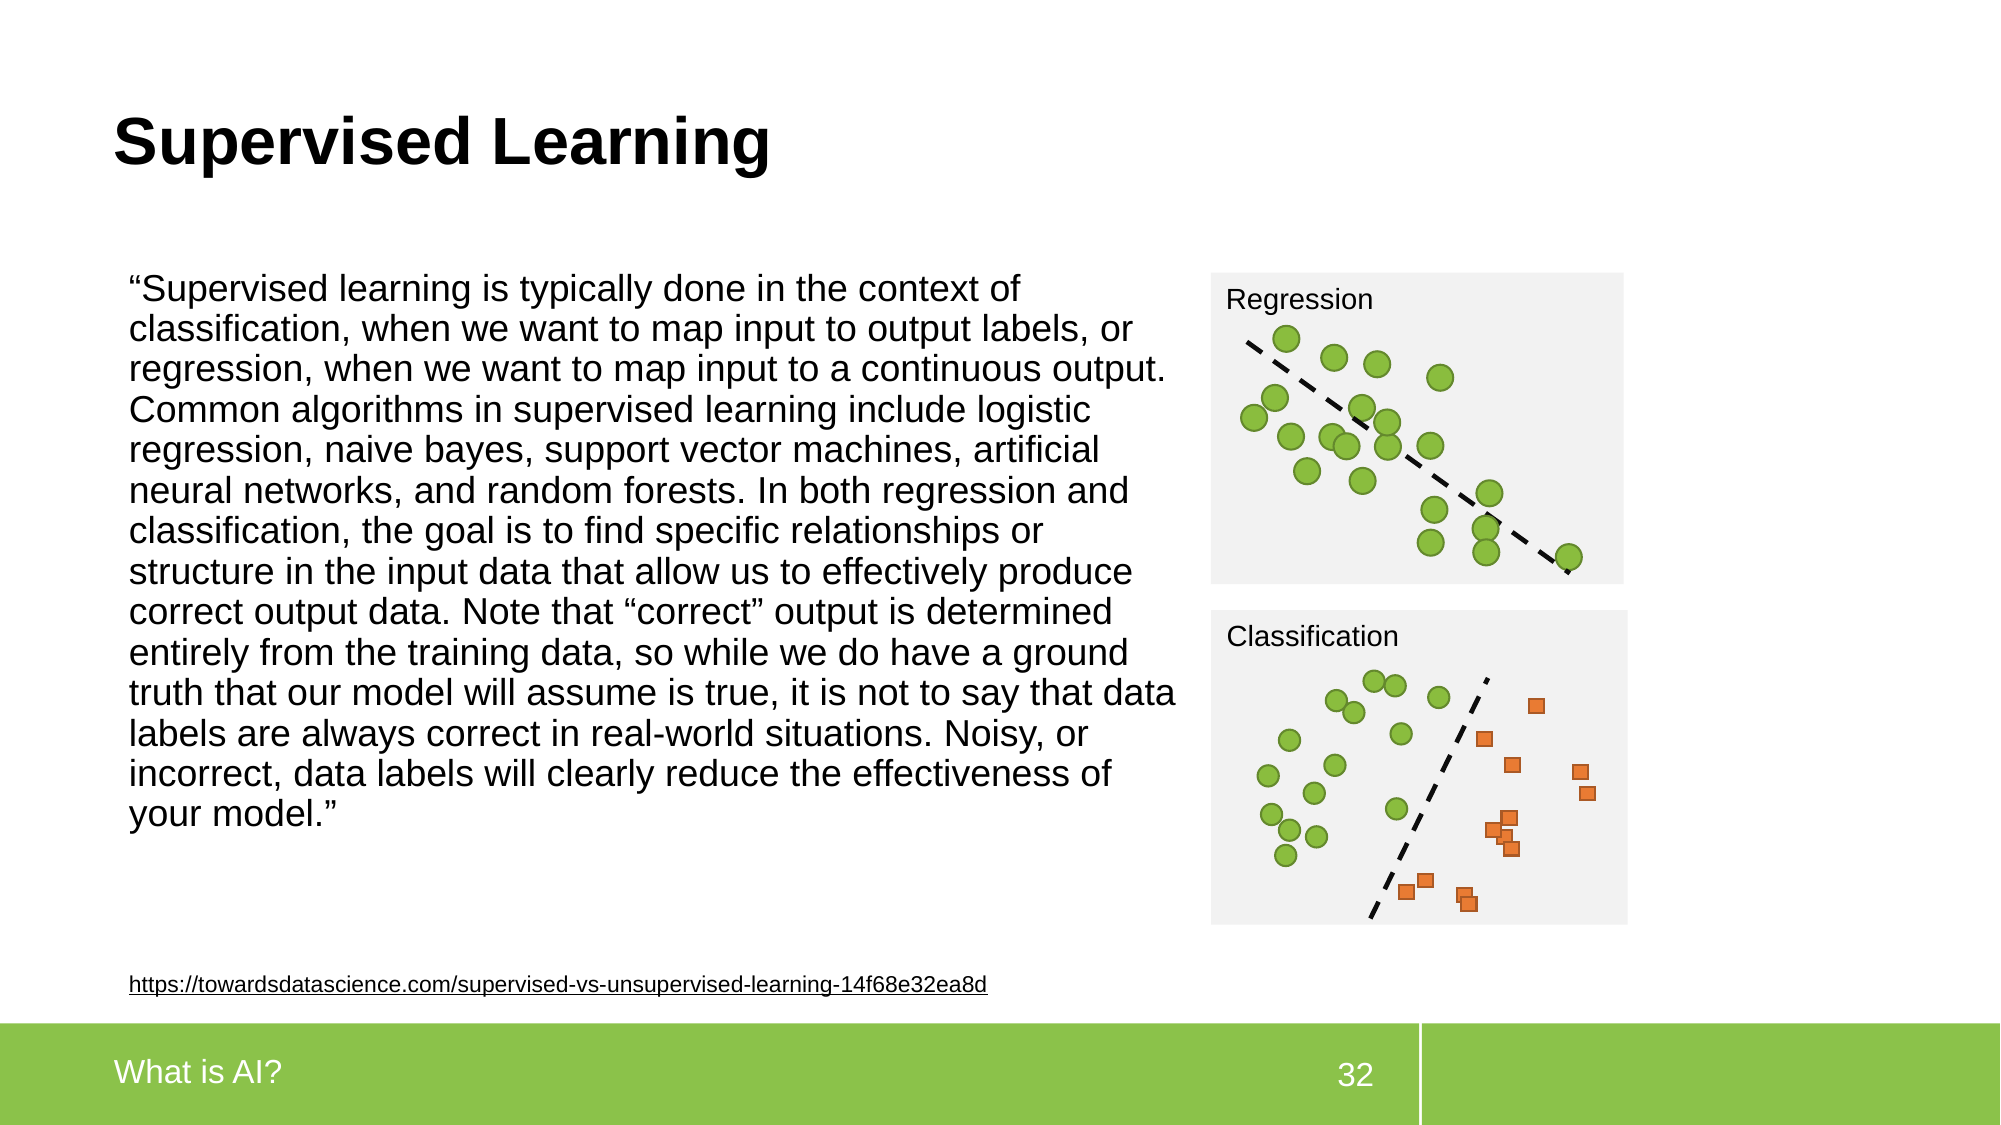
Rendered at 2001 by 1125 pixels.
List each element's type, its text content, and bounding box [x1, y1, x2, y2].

slide_number 32 [1260, 1043, 1390, 1104]
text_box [1210, 609, 1628, 925]
list “Supervised learning is typically done in the context of classification, when we want to map input to output labels, or regression, when we want to map input to a continuous output. Common algorithms in supervised learning include logistic regression, naive bayes, support vector machines, artificial neural networks, and random forests. In both regression and classification, the goal is to find specific relationships or structure in the input data that allow us to effectively produce correct output data. Note that “correct” output is determined entirely from the training data, so while we do have a ground truth that our model will assume is true, it is not to say that data labels are always correct in real-world situations. Noisy, or incorrect, data labels will clearly reduce the effectiveness of your model.” [114, 261, 1193, 962]
title Supervised Learning [114, 19, 1420, 179]
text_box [1210, 272, 1624, 585]
list What is AI? [114, 1042, 1035, 1103]
text_box https://towardsdatascience.com/supervised-vs-unsupervised-learning-14f68e32ea8d [113, 962, 1403, 1005]
